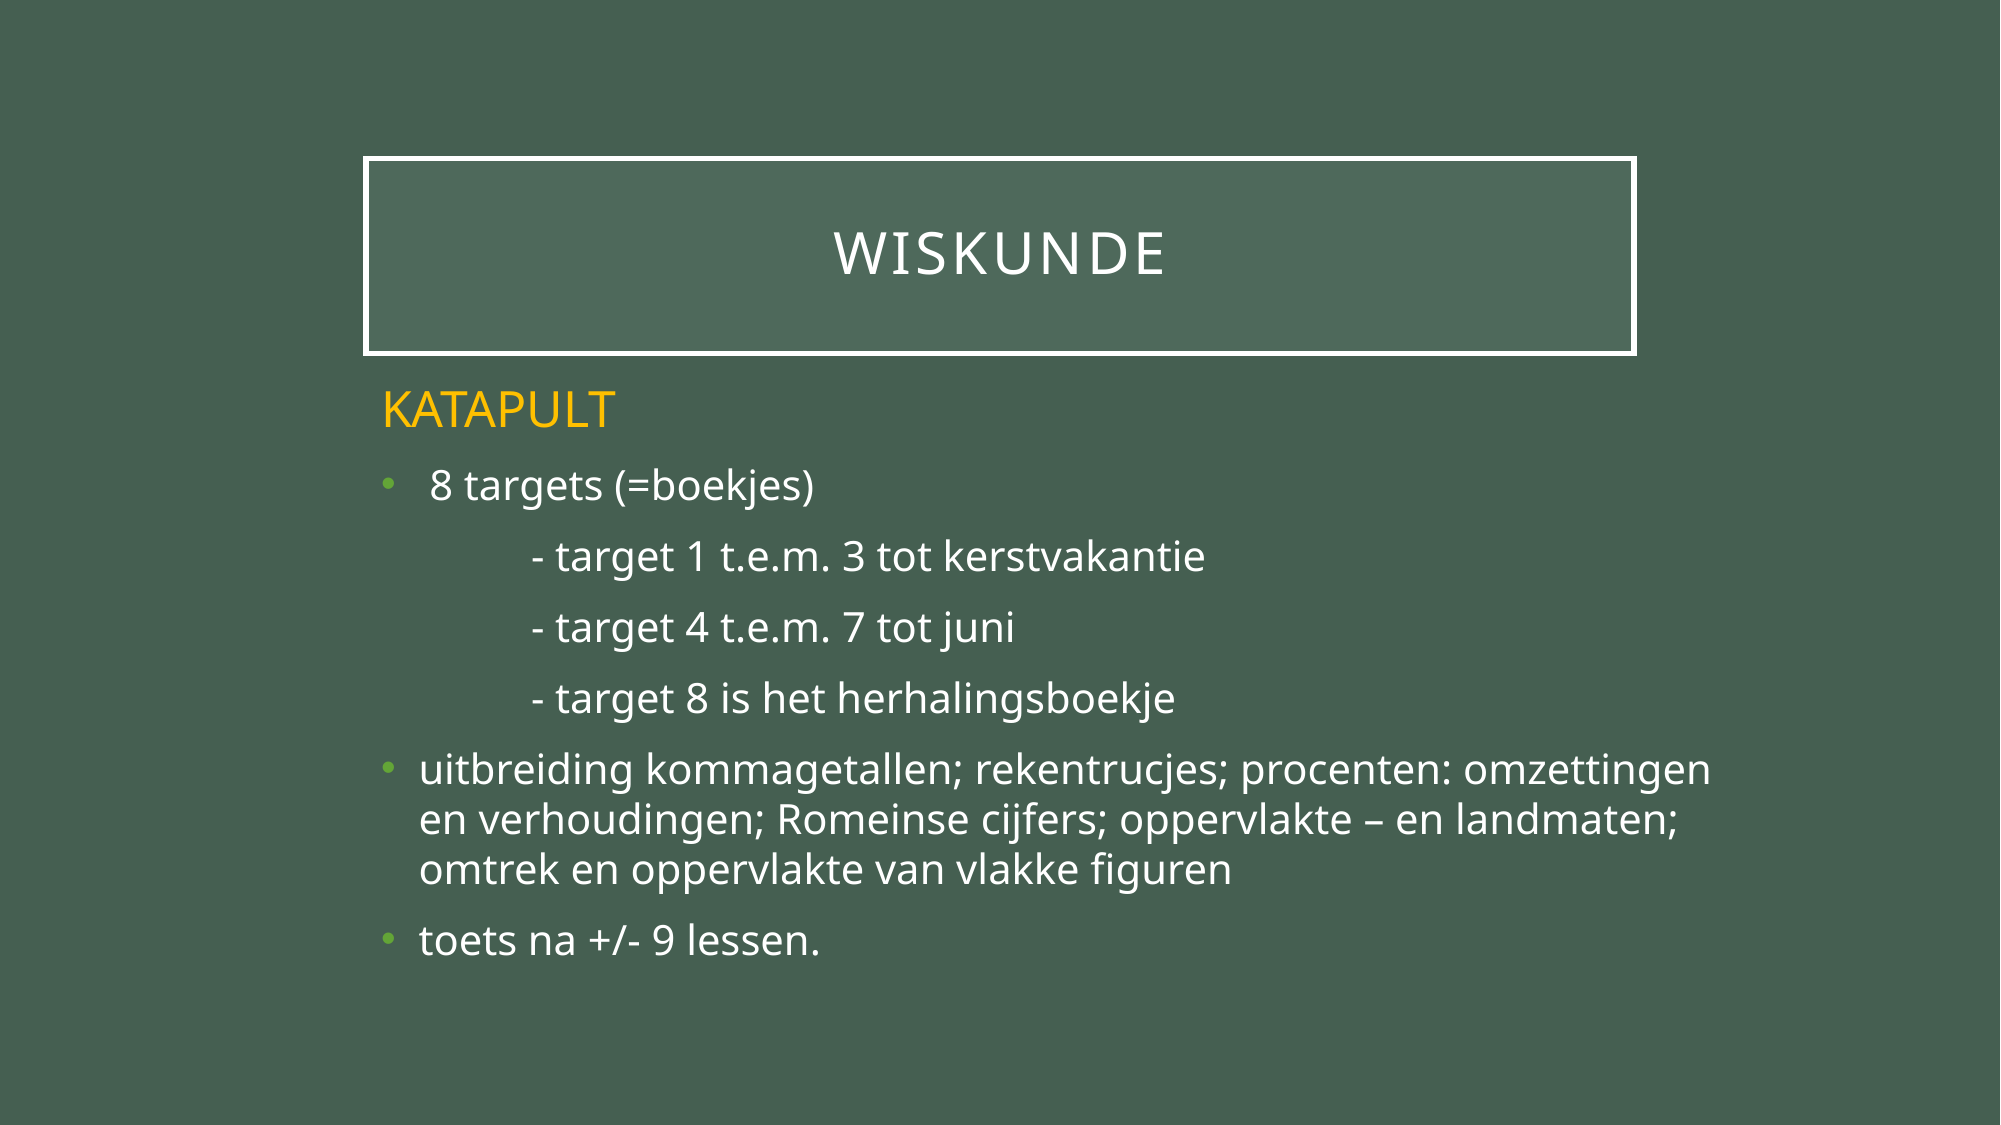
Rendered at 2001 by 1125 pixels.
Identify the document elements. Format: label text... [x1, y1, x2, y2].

title WISKUNDE [363, 156, 1637, 356]
list KATAPULT 8 targets (=boekjes) - target 1 t.e.m. 3 tot kerstvakantie - target 4 t.e.m. 7 tot juni - target 8 is het herhalingsboekje uitbreiding kommagetallen; rekentrucjes; procenten: omzettingen en verhoudingen; Romeinse cijfers; oppervlakte – en landmaten; omtrek en oppervlakte van vlakke figuren toets na +/- 9 lessen. [366, 370, 1755, 1010]
